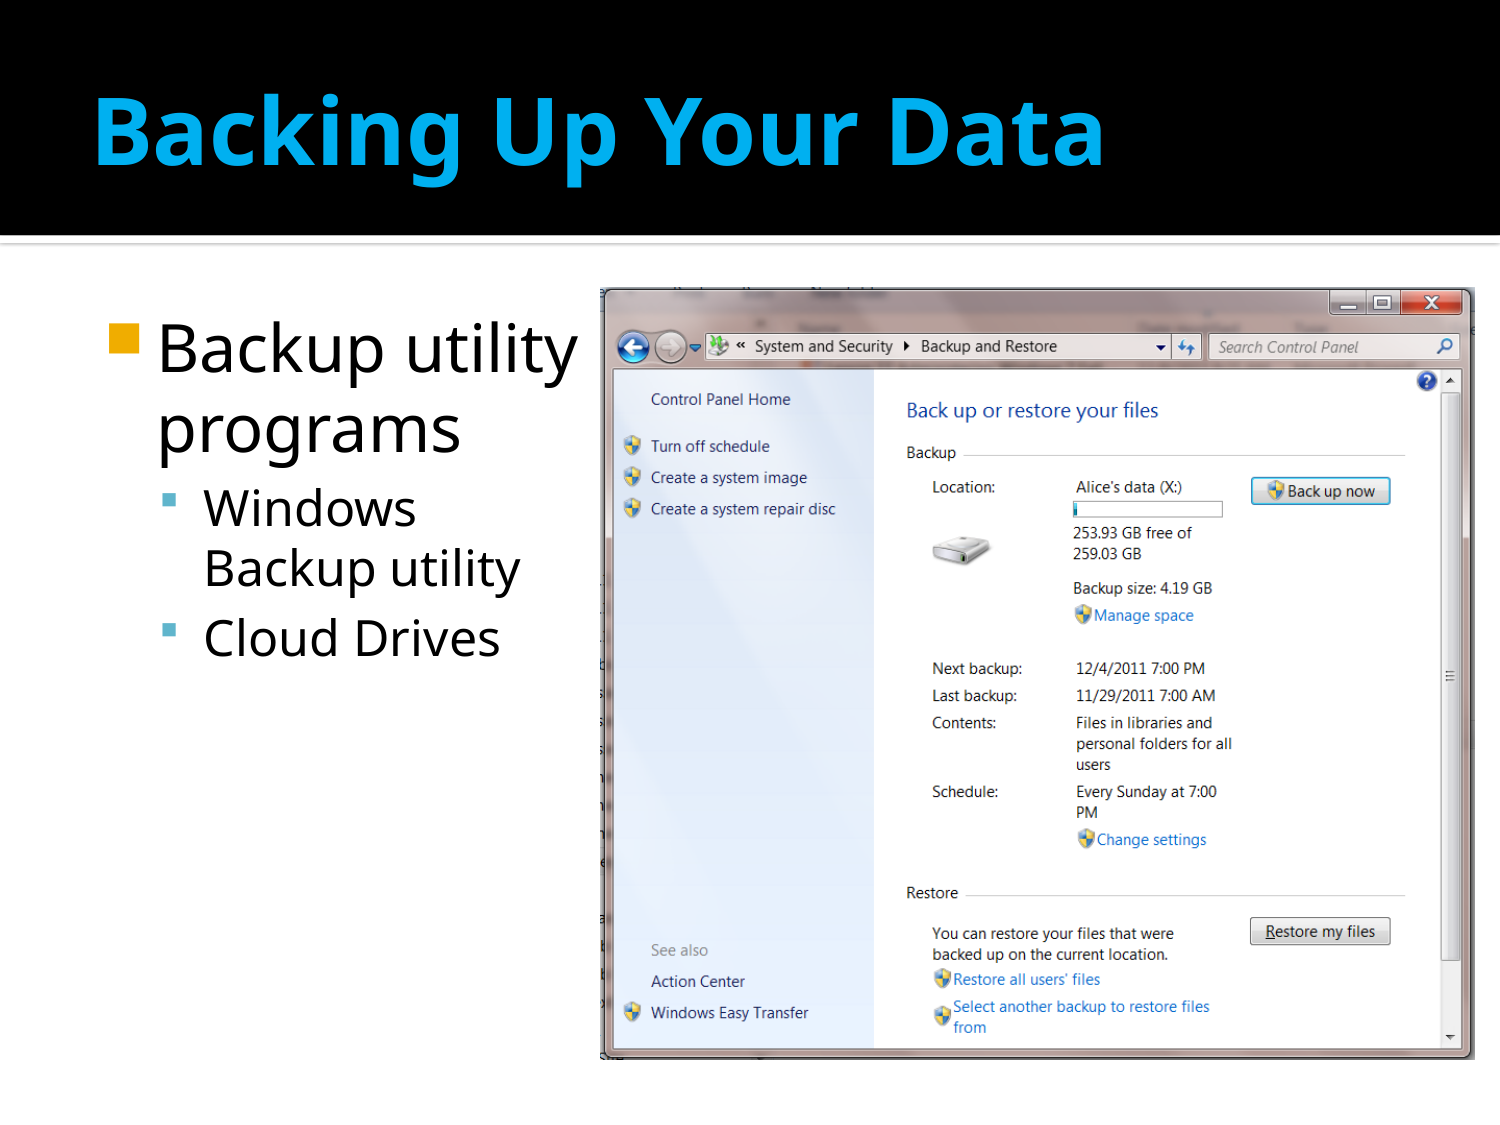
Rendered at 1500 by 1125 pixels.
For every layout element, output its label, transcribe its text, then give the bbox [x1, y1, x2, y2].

title Backing Up Your Data [75, 25, 1425, 231]
list Backup utility programs Windows Backup utility Cloud Drives [75, 291, 595, 1050]
picture [599, 287, 1475, 1060]
